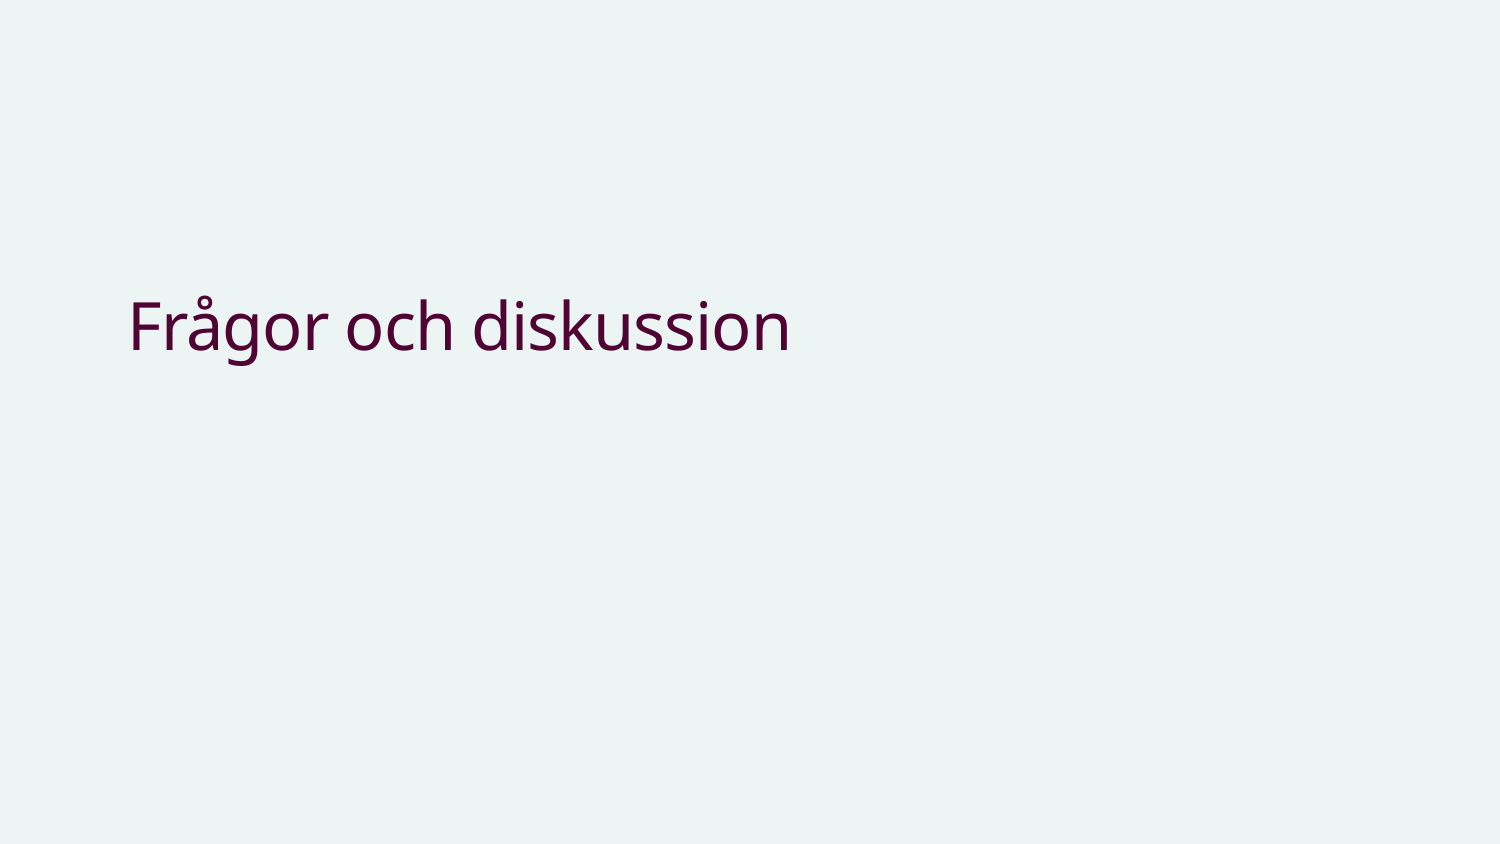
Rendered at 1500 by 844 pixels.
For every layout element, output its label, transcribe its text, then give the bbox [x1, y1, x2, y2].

title Frågor och diskussion [112, 253, 1388, 395]
